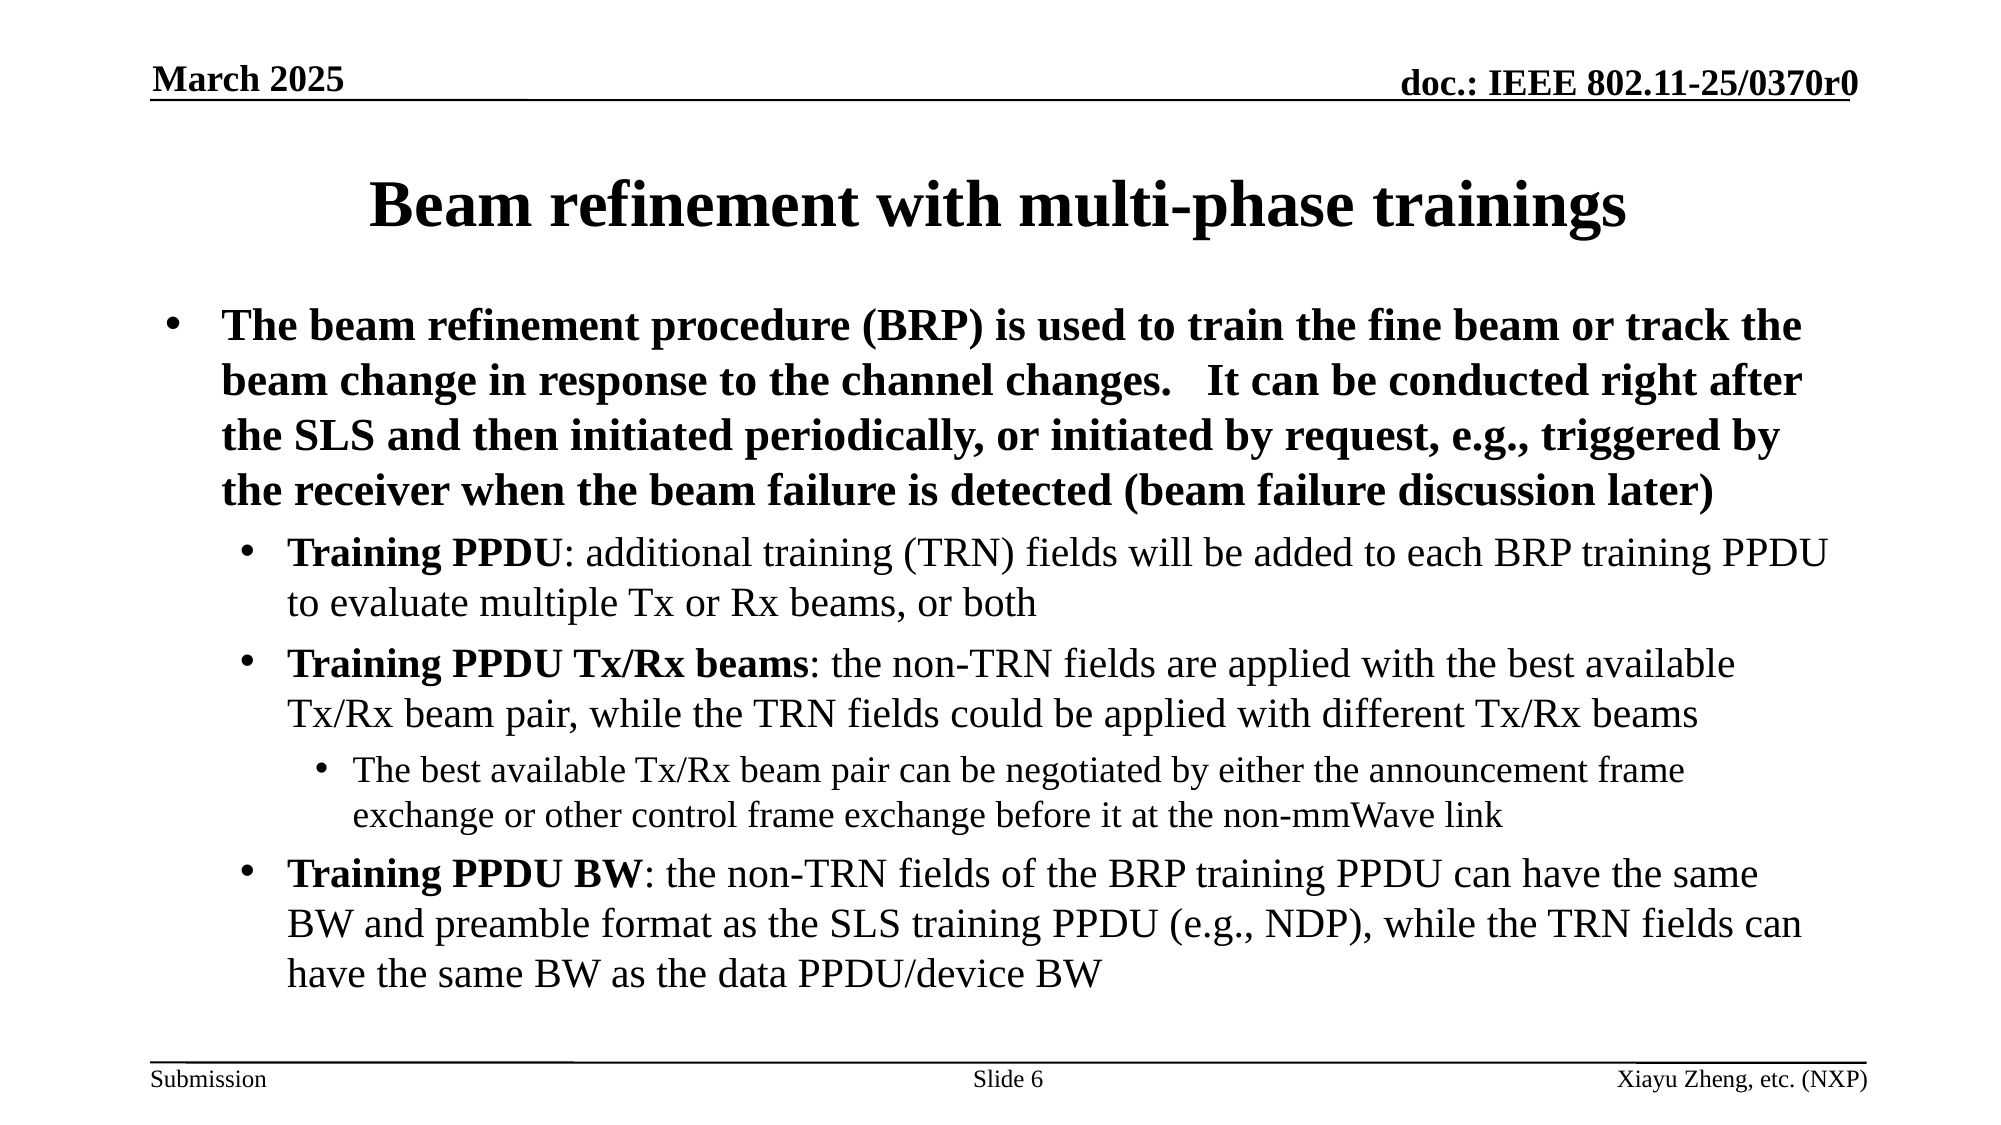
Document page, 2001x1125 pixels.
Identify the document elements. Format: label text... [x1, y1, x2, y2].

footer Xiayu Zheng, etc. (NXP) [1171, 1061, 1869, 1093]
title Beam refinement with multi-phase trainings [149, 112, 1850, 286]
slide_number Slide 6 [950, 1061, 1067, 1123]
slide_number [152, 54, 563, 100]
list The beam refinement procedure (BRP) is used to train the fine beam or track the beam change in response to the channel changes. It can be conducted right after the SLS and then initiated periodically, or initiated by request, e.g., triggered by the receiver when the beam failure is detected (beam failure discussion later) Training PPDU: additional training (TRN) fields will be added to each BRP training PPDU to evaluate multiple Tx or Rx beams, or both Training PPDU Tx/Rx beams: the non-TRN fields are applied with the best available Tx/Rx beam pair, while the TRN fields could be applied with different Tx/Rx beams The best available Tx/Rx beam pair can be negotiated by either the announcement frame exchange or other control frame exchange before it at the non-mmWave link Training PPDU BW: the non-TRN fields of the BRP training PPDU can have the same BW and preamble format as the SLS training PPDU (e.g., NDP), while the TRN fields can have the same BW as the data PPDU/device BW [149, 286, 1850, 938]
